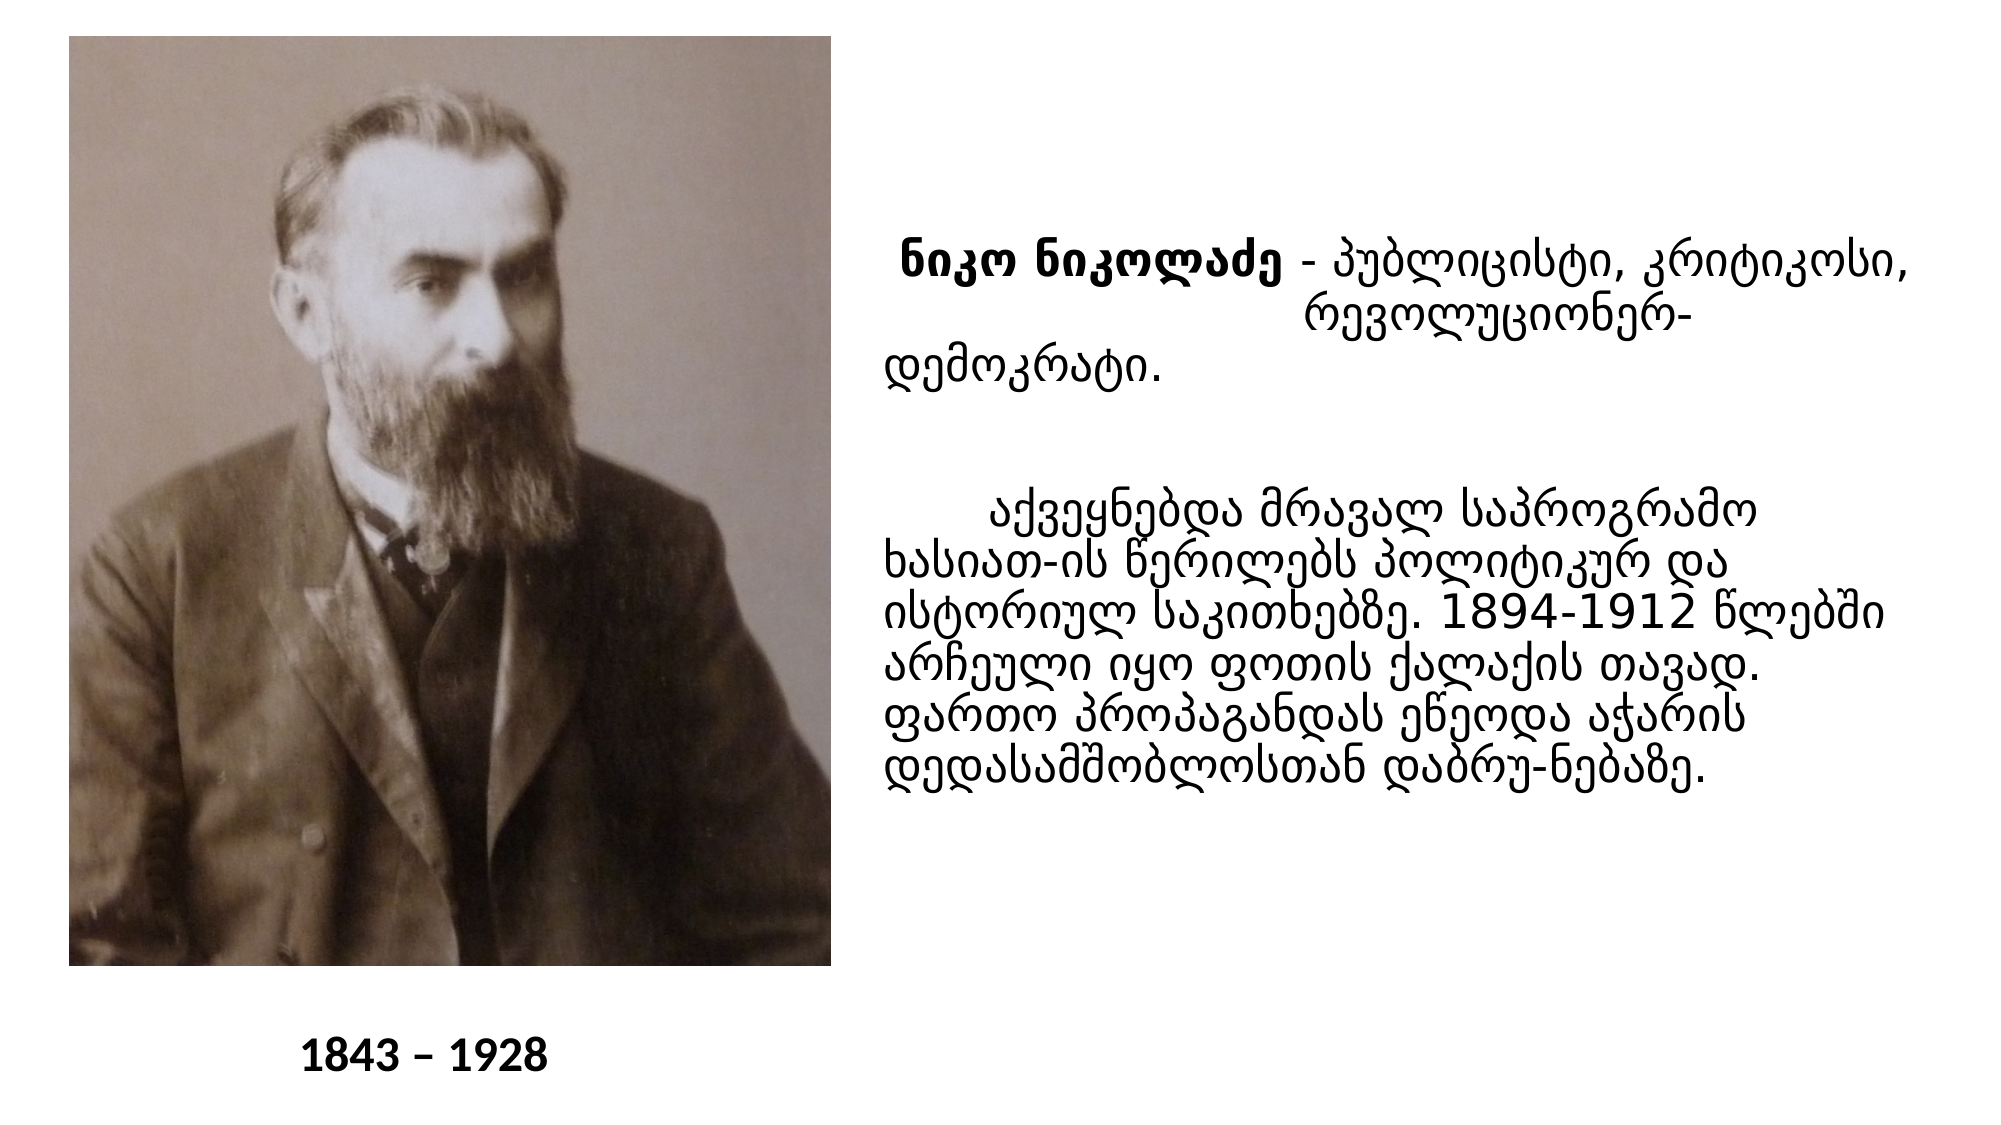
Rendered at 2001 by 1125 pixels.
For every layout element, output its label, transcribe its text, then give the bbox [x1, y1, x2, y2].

title ნიკო ნიკოლაძე - პუბლიცისტი, კრიტიკოსი, რევოლუციონერ-დემოკრატი. აქვეყნებდა მრავალ საპროგრამო ხასიათ-ის წერილებს პოლიტიკურ და ისტორიულ საკითხებზე. 1894-1912 წლებში არჩეული იყო ფოთის ქალაქის თავად. ფართო პროპაგანდას ეწეოდა აჭარის დედასამშობლოსთან დაბრუ-ნებაზე. [868, 147, 1946, 803]
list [69, 36, 831, 966]
text_box 1843 – 1928 [284, 1013, 625, 1089]
